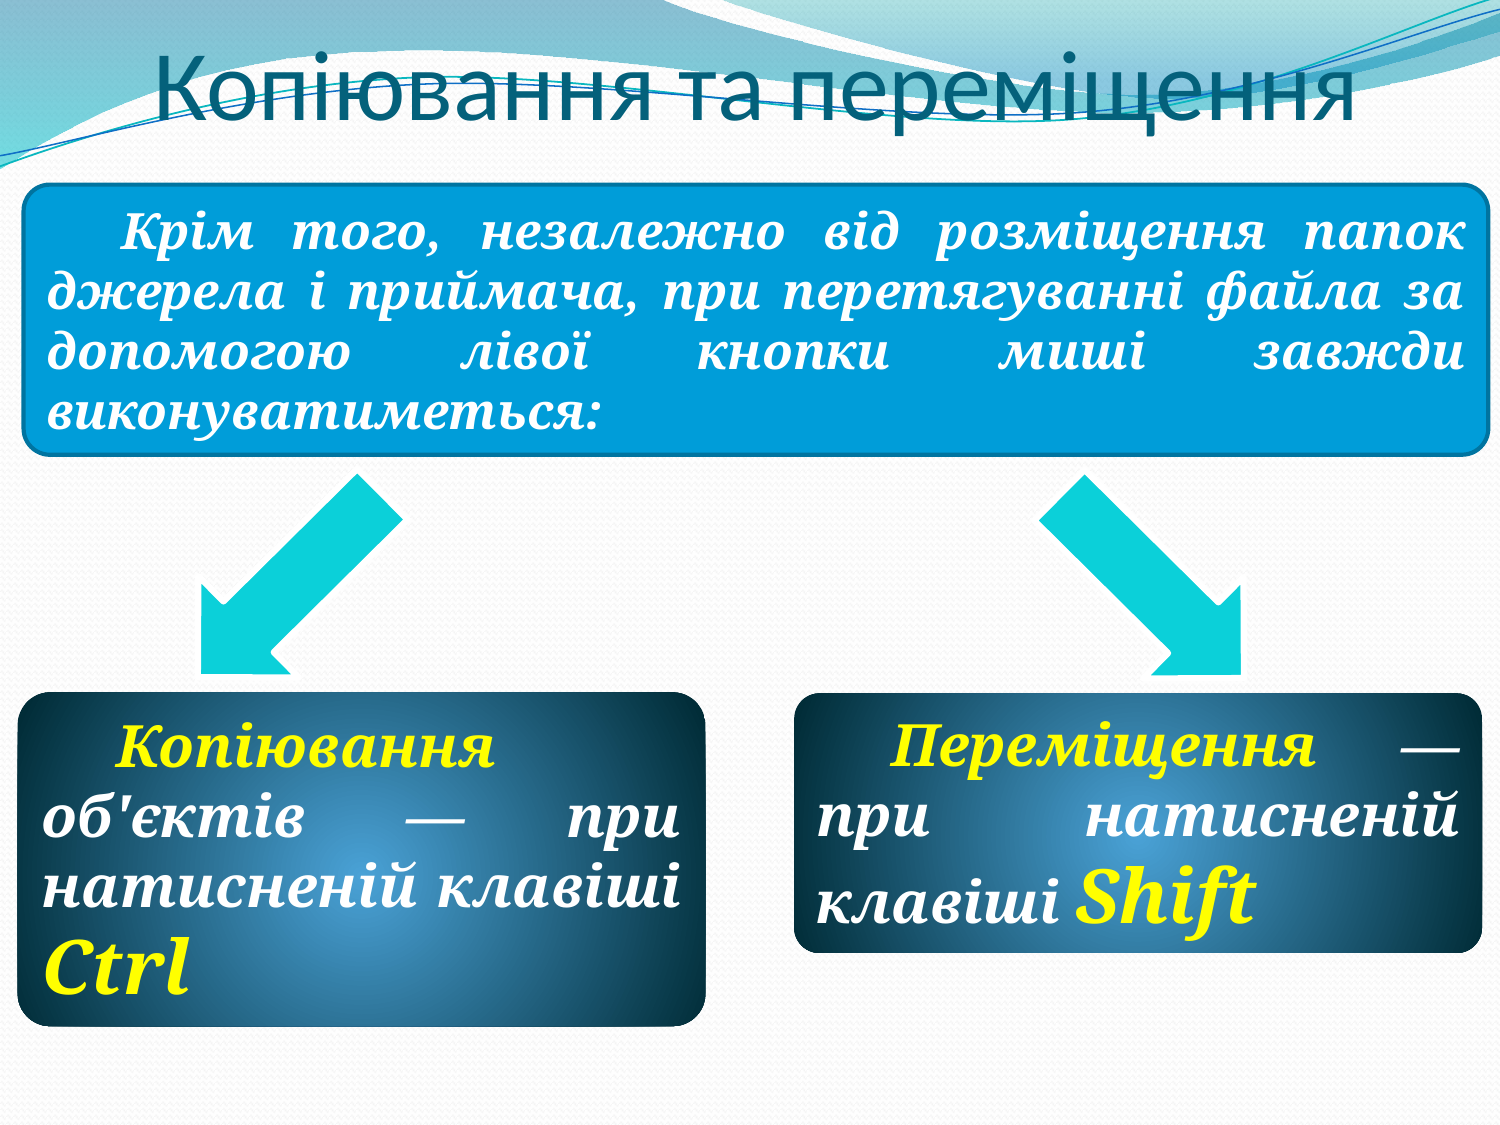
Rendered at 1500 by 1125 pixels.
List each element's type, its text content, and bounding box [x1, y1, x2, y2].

text_box Копіювання об'єктів — при натисненій клавіші Ctrl [17, 692, 706, 1027]
title Копіювання та переміщення [82, 36, 1432, 141]
text_box Переміщення — при натисненій клавіші Shift [794, 693, 1483, 953]
text_box [194, 465, 411, 681]
text_box Крім того, незалежно від розміщення папок джерела і приймача, при перетягуванні файла за допомогою лівої кнопки миші завжди виконуватиметься: [21, 182, 1491, 457]
text_box [1031, 466, 1248, 682]
